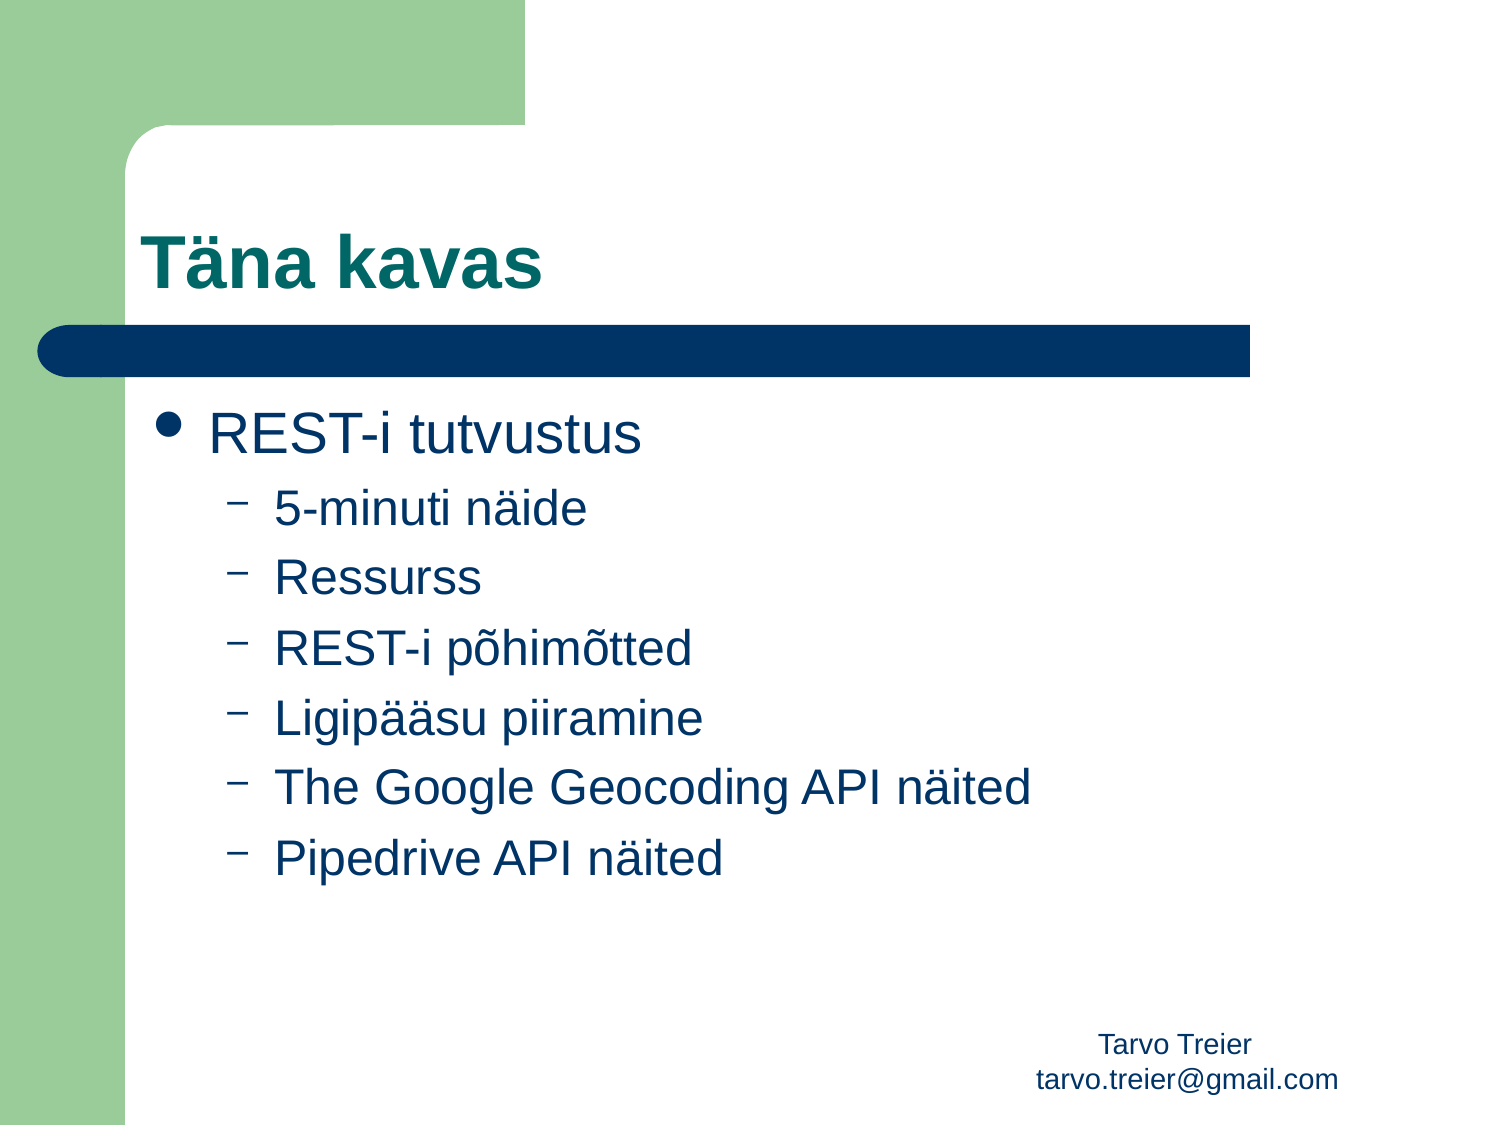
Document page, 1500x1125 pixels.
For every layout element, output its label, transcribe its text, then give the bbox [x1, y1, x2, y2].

title Täna kavas [124, 124, 1426, 313]
list REST-i tutvustus 5-minuti näide Ressurss REST-i põhimõtted Ligipääsu piiramine The Google Geocoding API näited Pipedrive API näited [137, 387, 1400, 999]
footer Tarvo Treier tarvo.treier@gmail.com [949, 1024, 1426, 1104]
